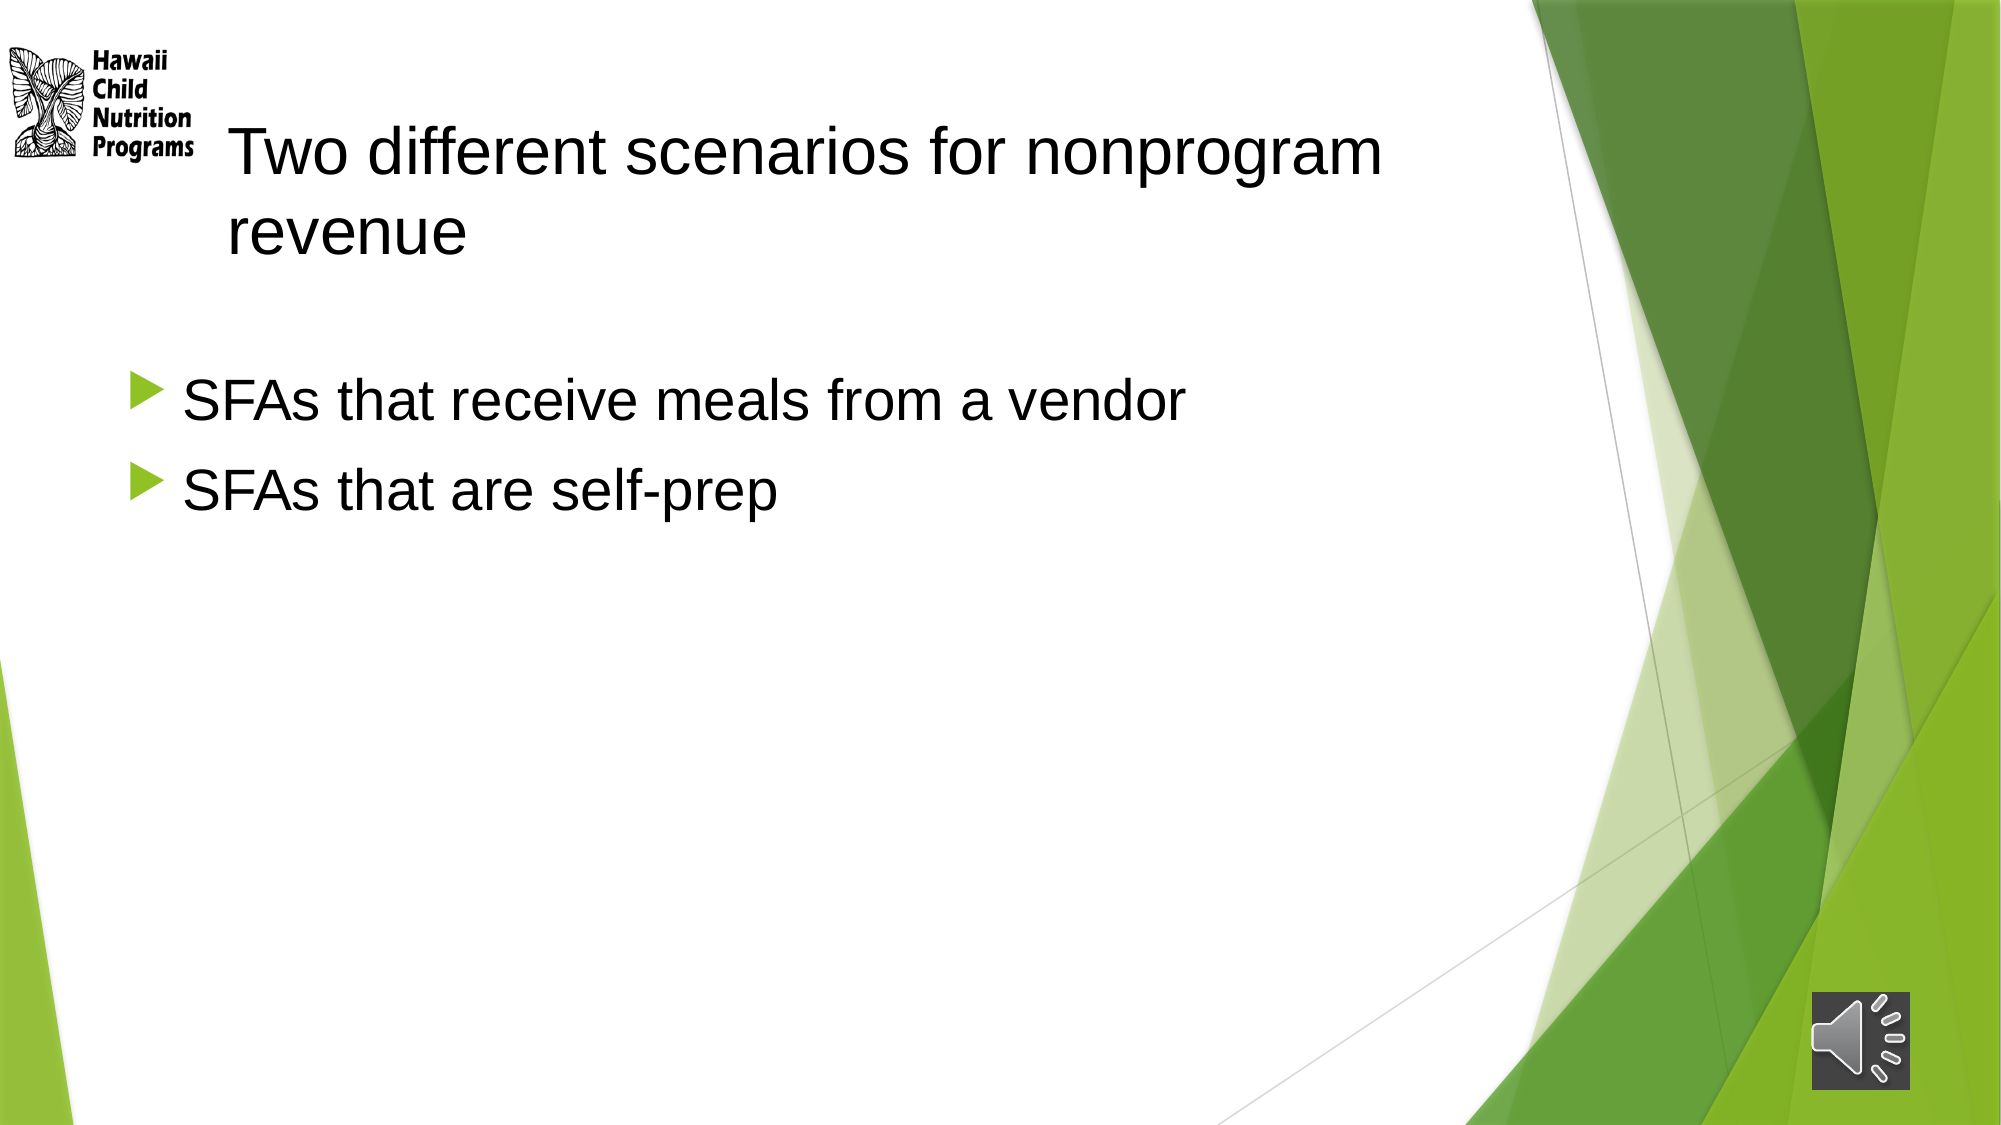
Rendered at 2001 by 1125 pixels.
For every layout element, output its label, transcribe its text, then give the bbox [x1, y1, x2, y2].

picture [3, 0, 196, 183]
title Two different scenarios for nonprogram revenue [212, 99, 1522, 317]
picture [1810, 990, 1912, 1092]
list SFAs that receive meals from a vendor SFAs that are self-prep [111, 354, 1522, 992]
